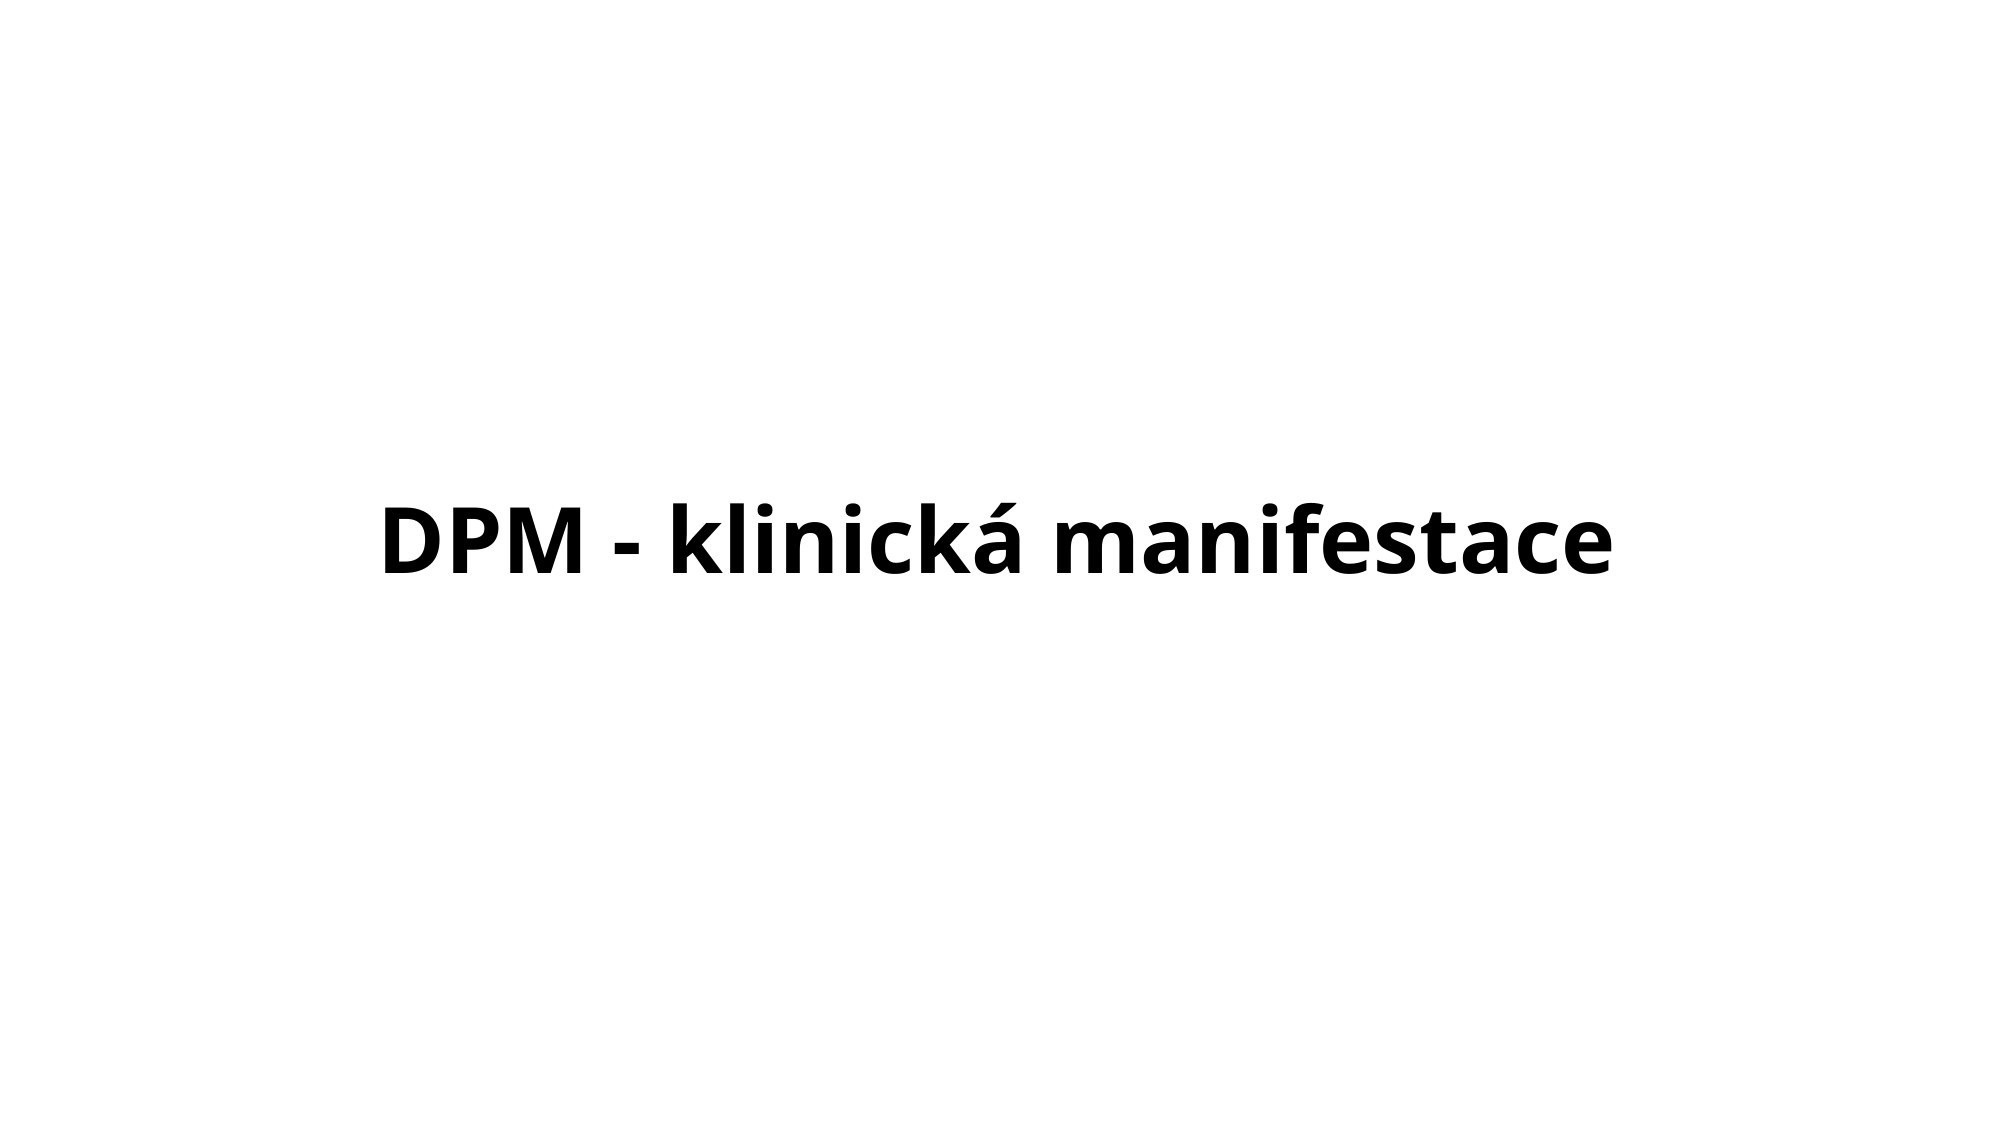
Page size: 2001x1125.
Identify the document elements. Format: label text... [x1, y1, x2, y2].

title DPM - klinická manifestace [362, 450, 1638, 638]
